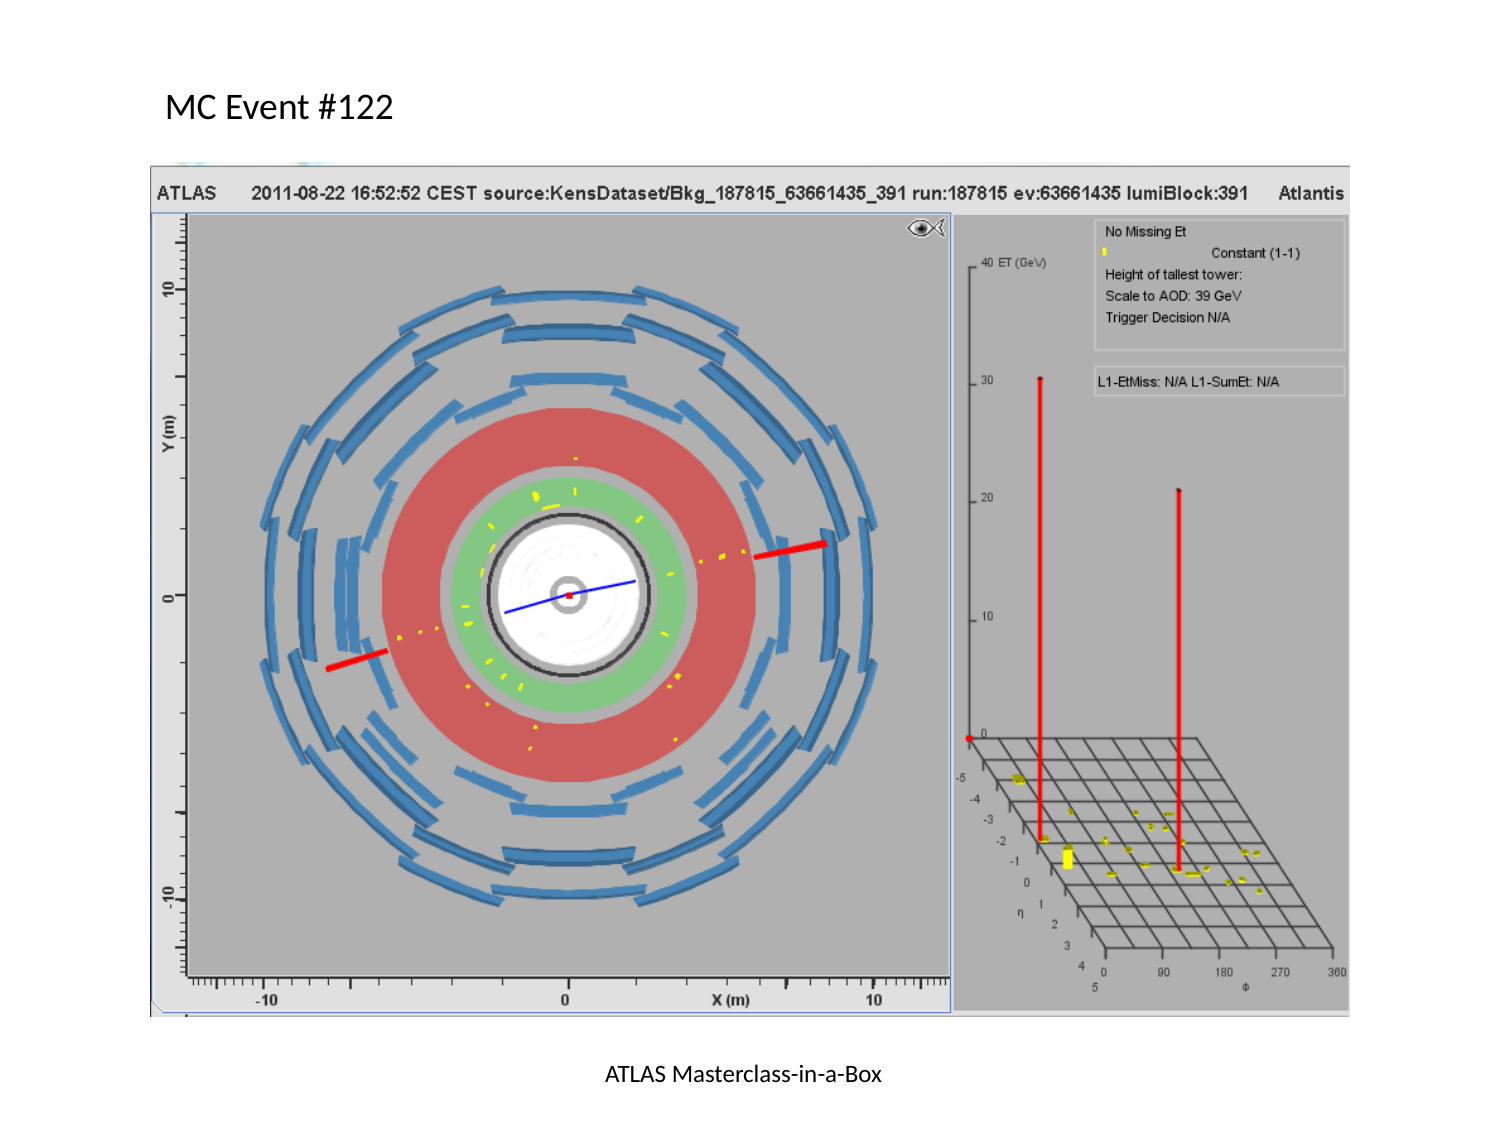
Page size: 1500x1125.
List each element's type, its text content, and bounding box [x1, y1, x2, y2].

text_box MC Event #122 [149, 74, 463, 135]
picture [149, 162, 1350, 1017]
